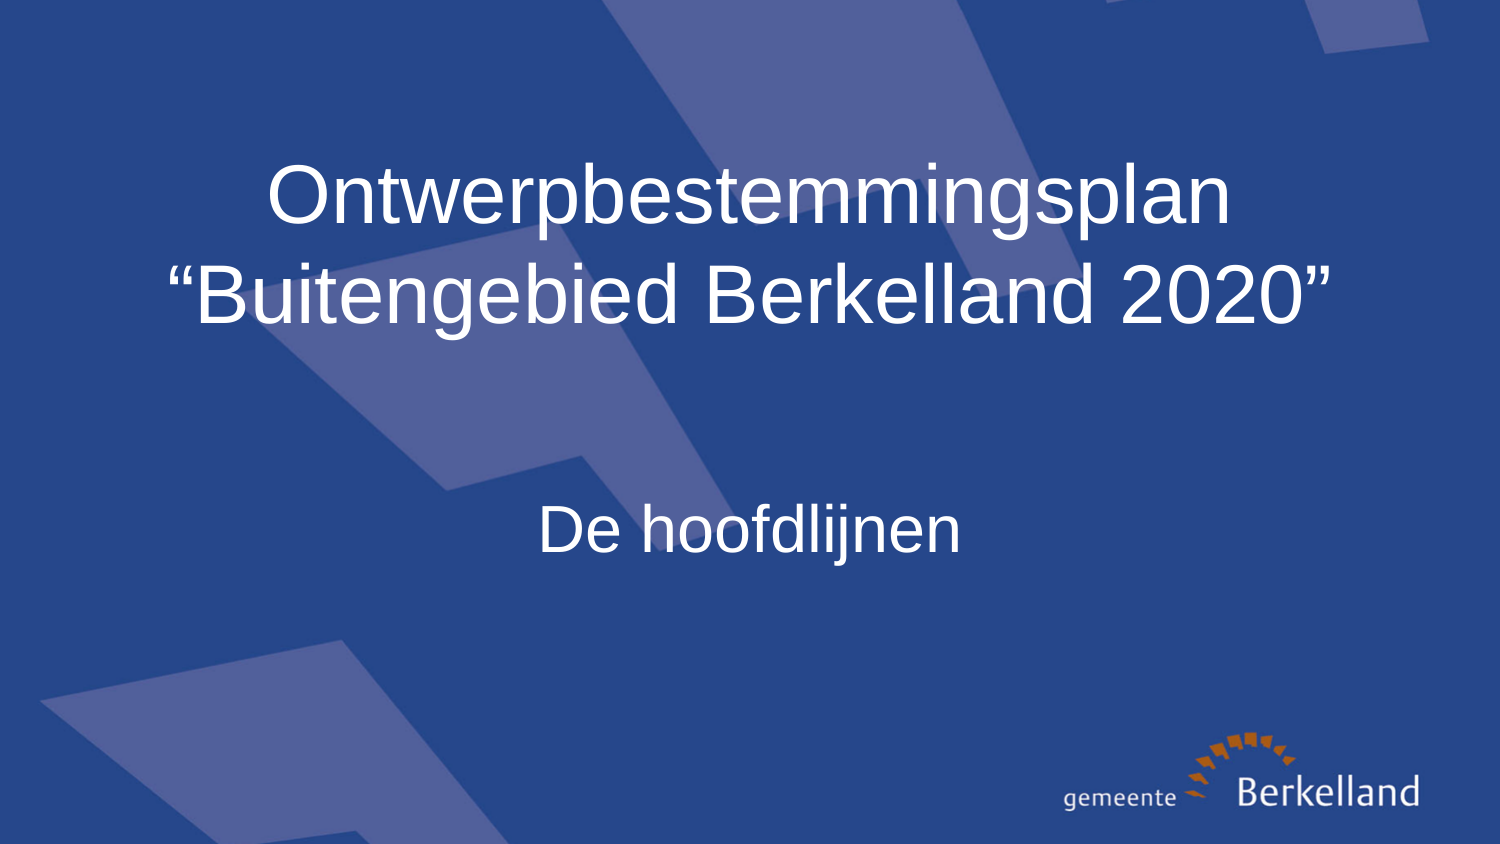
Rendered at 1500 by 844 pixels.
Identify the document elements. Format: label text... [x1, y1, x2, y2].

subtitle De hoofdlijnen [225, 478, 1275, 694]
picture [0, 0, 1500, 844]
title Ontwerpbestemmingsplan “Buitengebied Berkelland 2020” [112, 150, 1388, 331]
